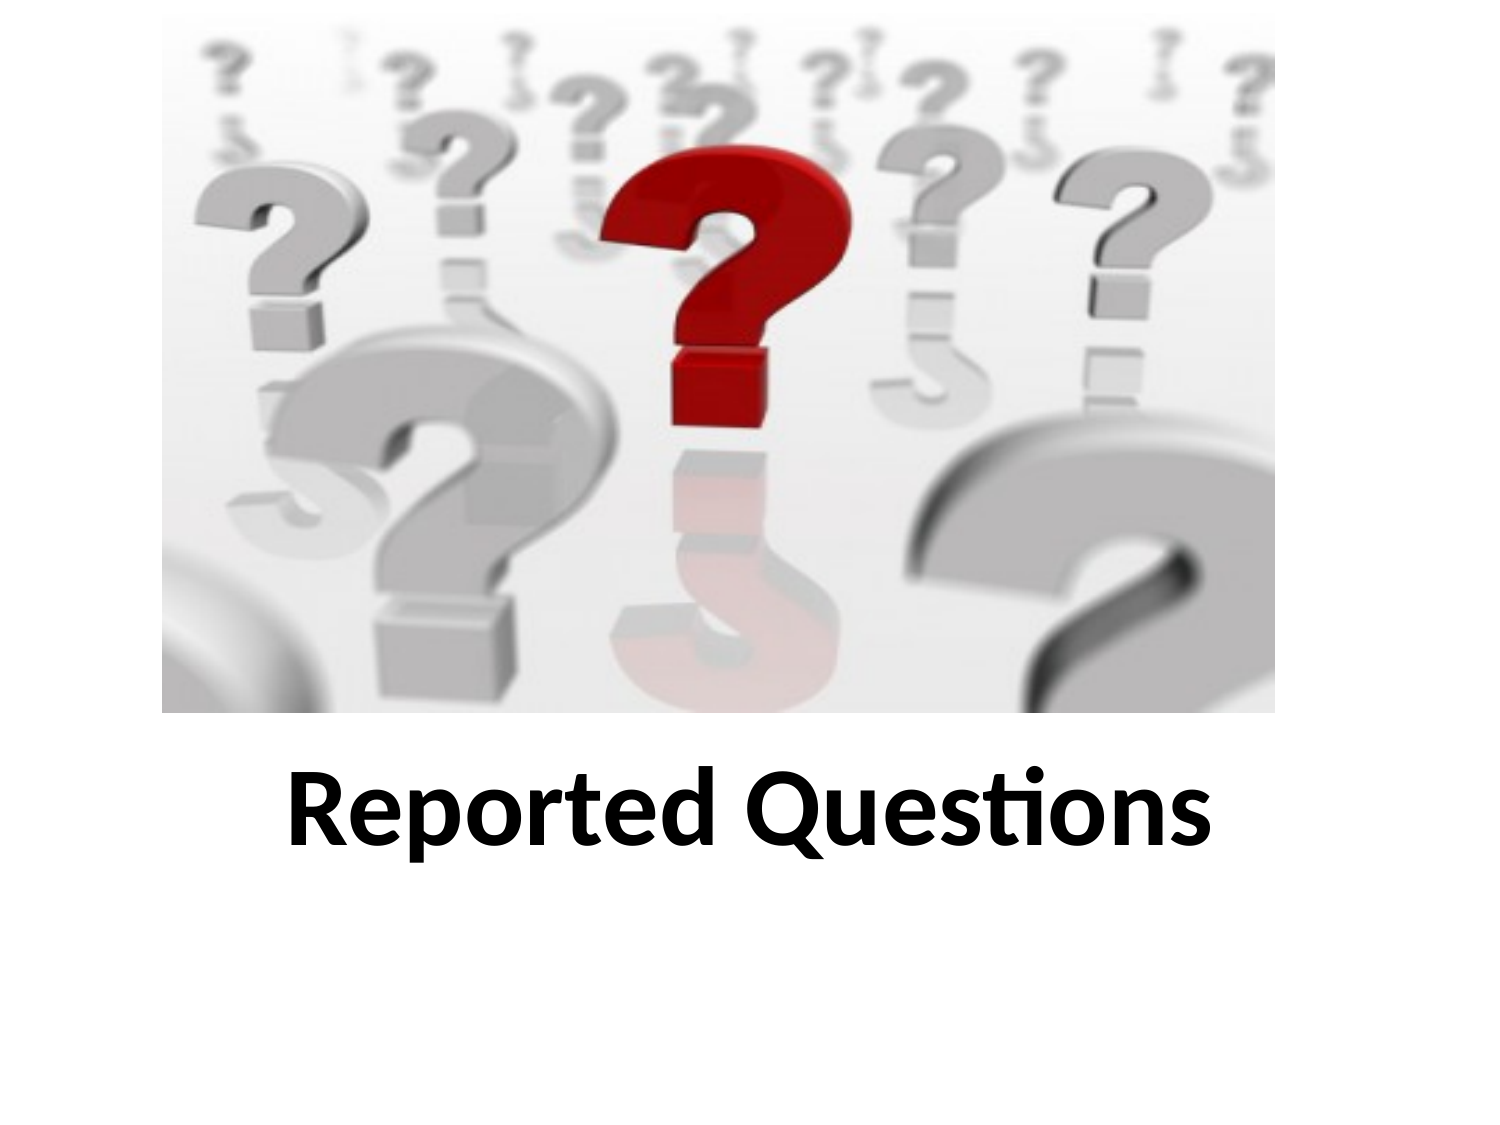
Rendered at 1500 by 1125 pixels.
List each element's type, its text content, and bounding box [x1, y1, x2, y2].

picture [162, 12, 1276, 713]
subtitle Reported Questions [225, 725, 1275, 925]
